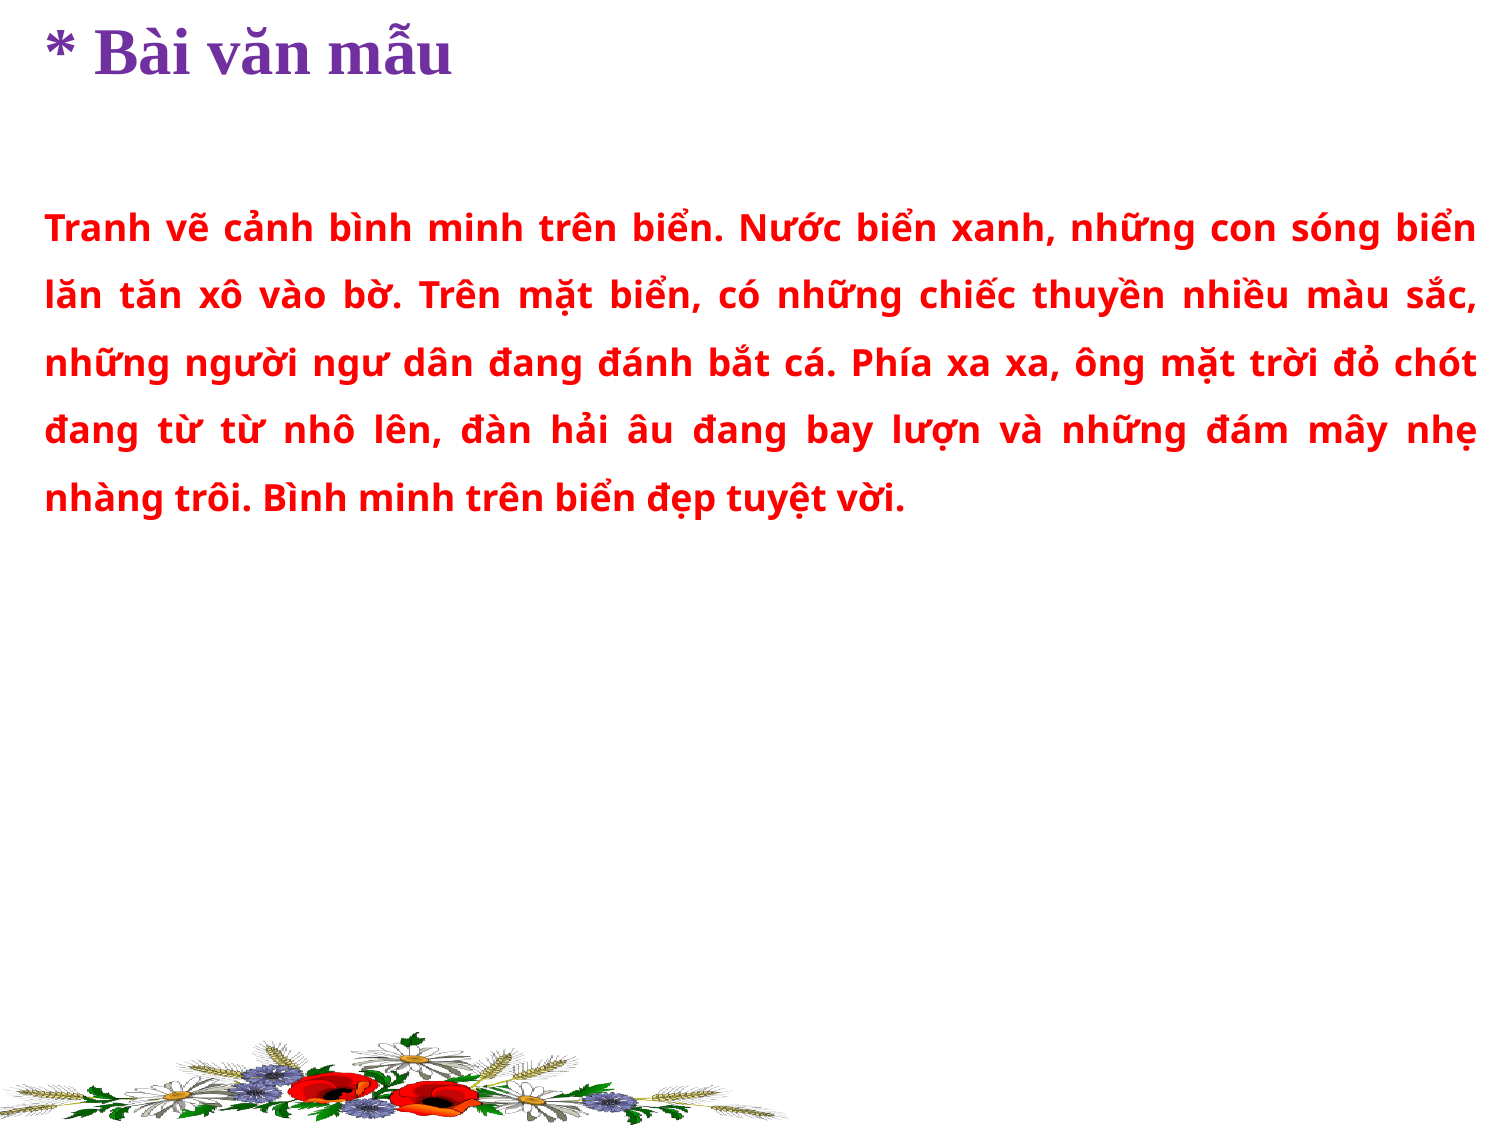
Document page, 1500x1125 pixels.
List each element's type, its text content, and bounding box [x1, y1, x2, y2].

picture [0, 1031, 789, 1125]
text_box Tranh vẽ cảnh bình minh trên biển. Nước biển xanh, những con sóng biển lăn tăn xô vào bờ. Trên mặt biển, có những chiếc thuyền nhiều màu sắc, những người ngư dân đang đánh bắt cá. Phía xa xa, ông mặt trời đỏ chót đang từ từ nhô lên, đàn hải âu đang bay lượn và những đám mây nhẹ nhàng trôi. Bình minh trên biển đẹp tuyệt vời. [29, 173, 1494, 527]
text_box * Bài văn mẫu [29, 0, 475, 95]
